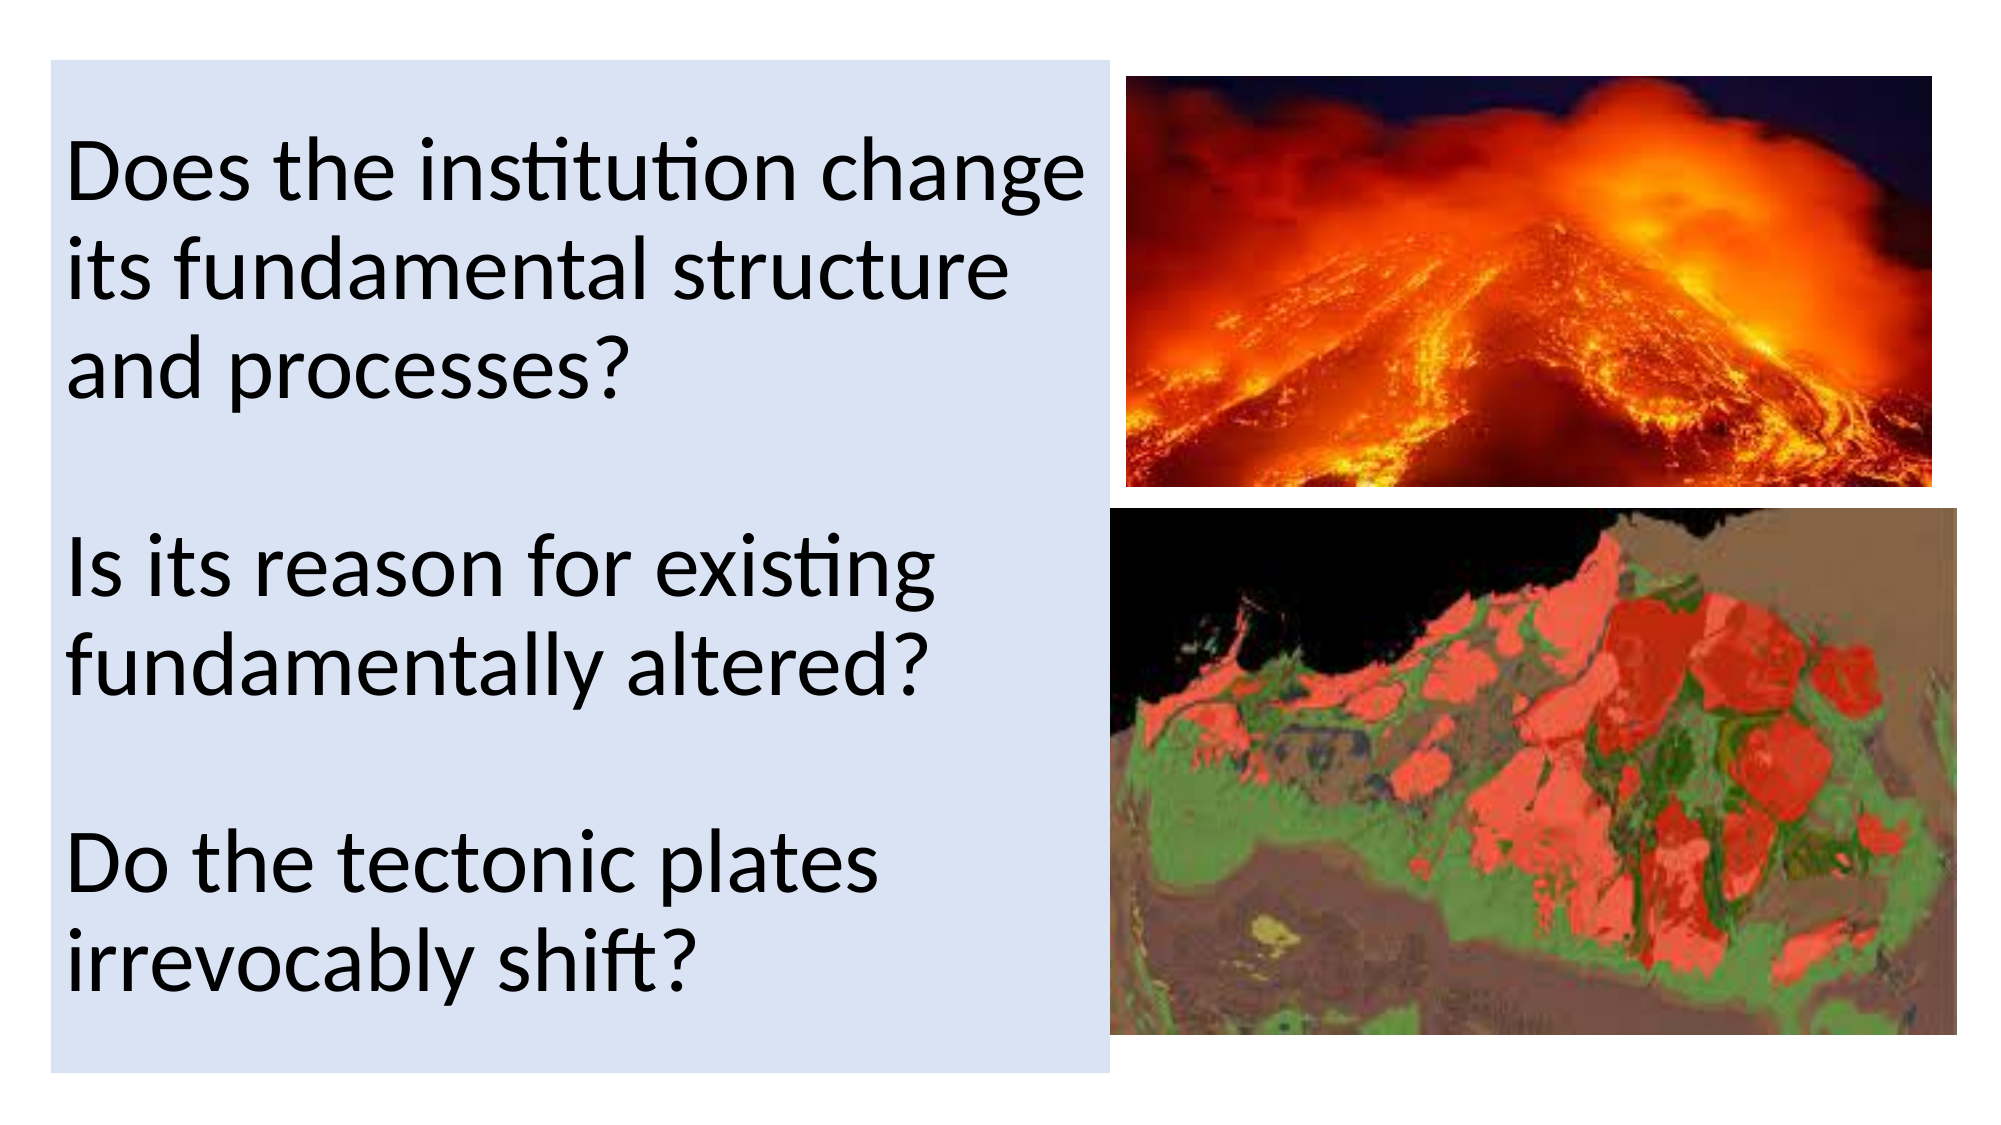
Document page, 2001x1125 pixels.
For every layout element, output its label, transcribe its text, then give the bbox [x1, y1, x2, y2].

picture [1126, 76, 1932, 487]
title Does the institution change its fundamental structure and processes? Is its reason for existing fundamentally altered? Do the tectonic plates irrevocably shift? [50, 59, 1110, 1074]
picture [1109, 508, 1957, 1035]
